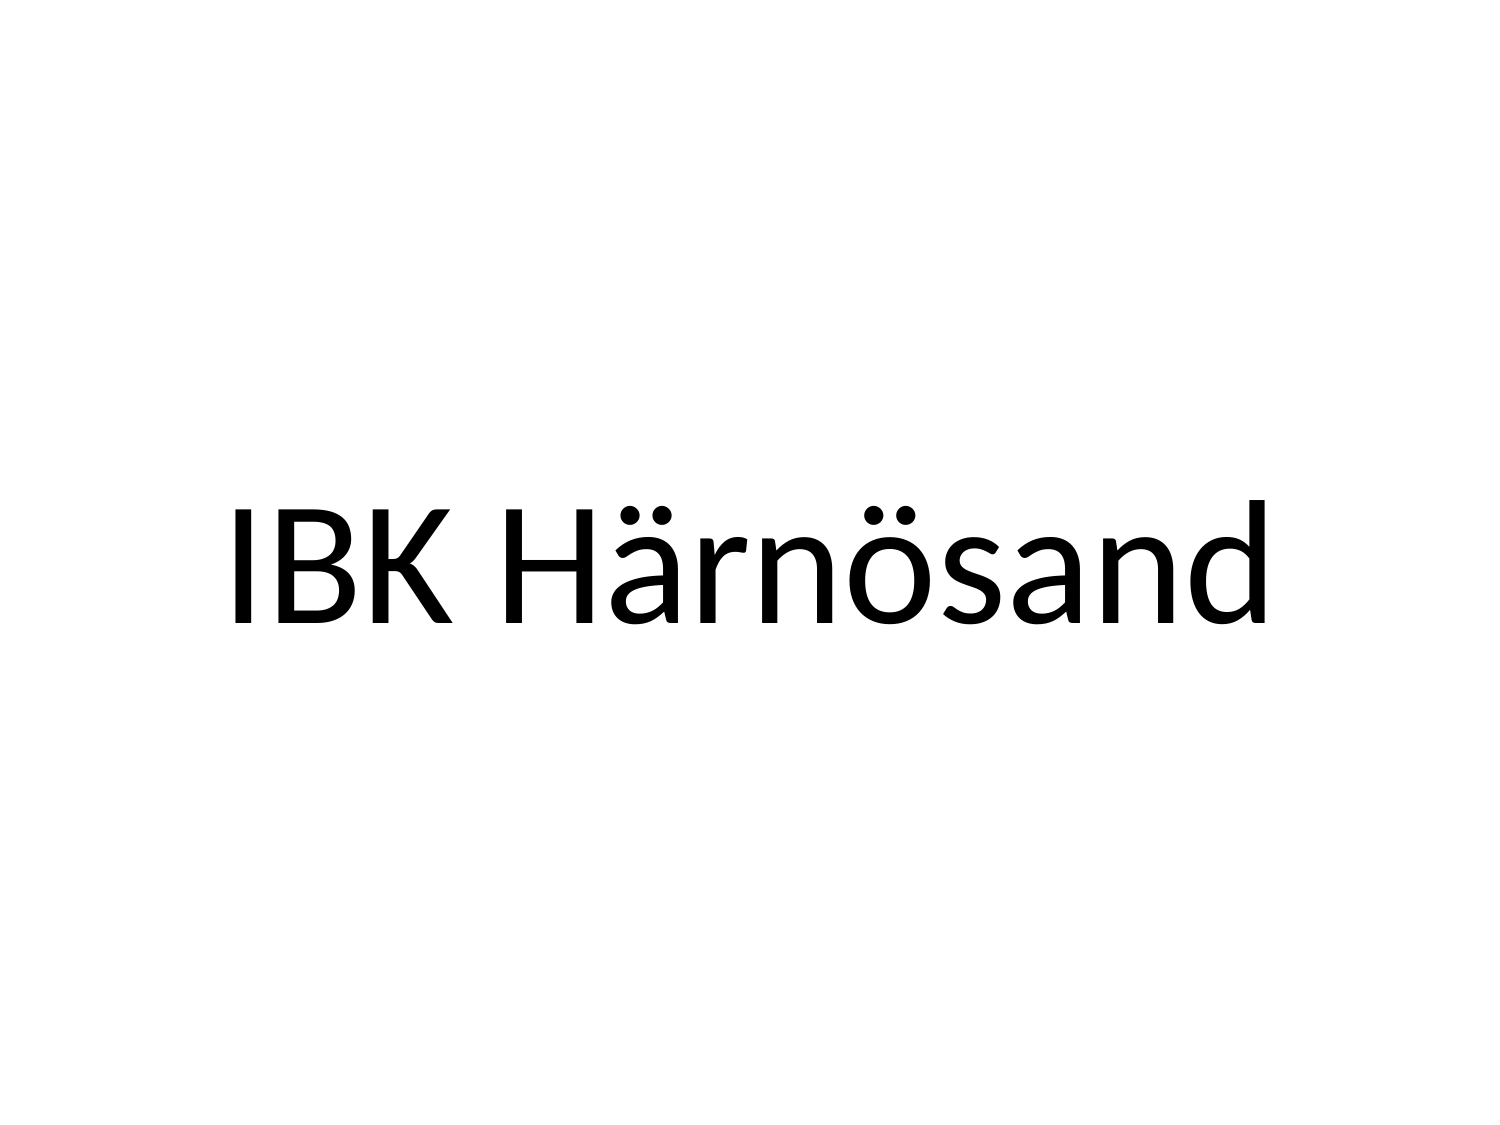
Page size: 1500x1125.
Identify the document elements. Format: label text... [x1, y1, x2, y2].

title IBK Härnösand [112, 432, 1388, 674]
